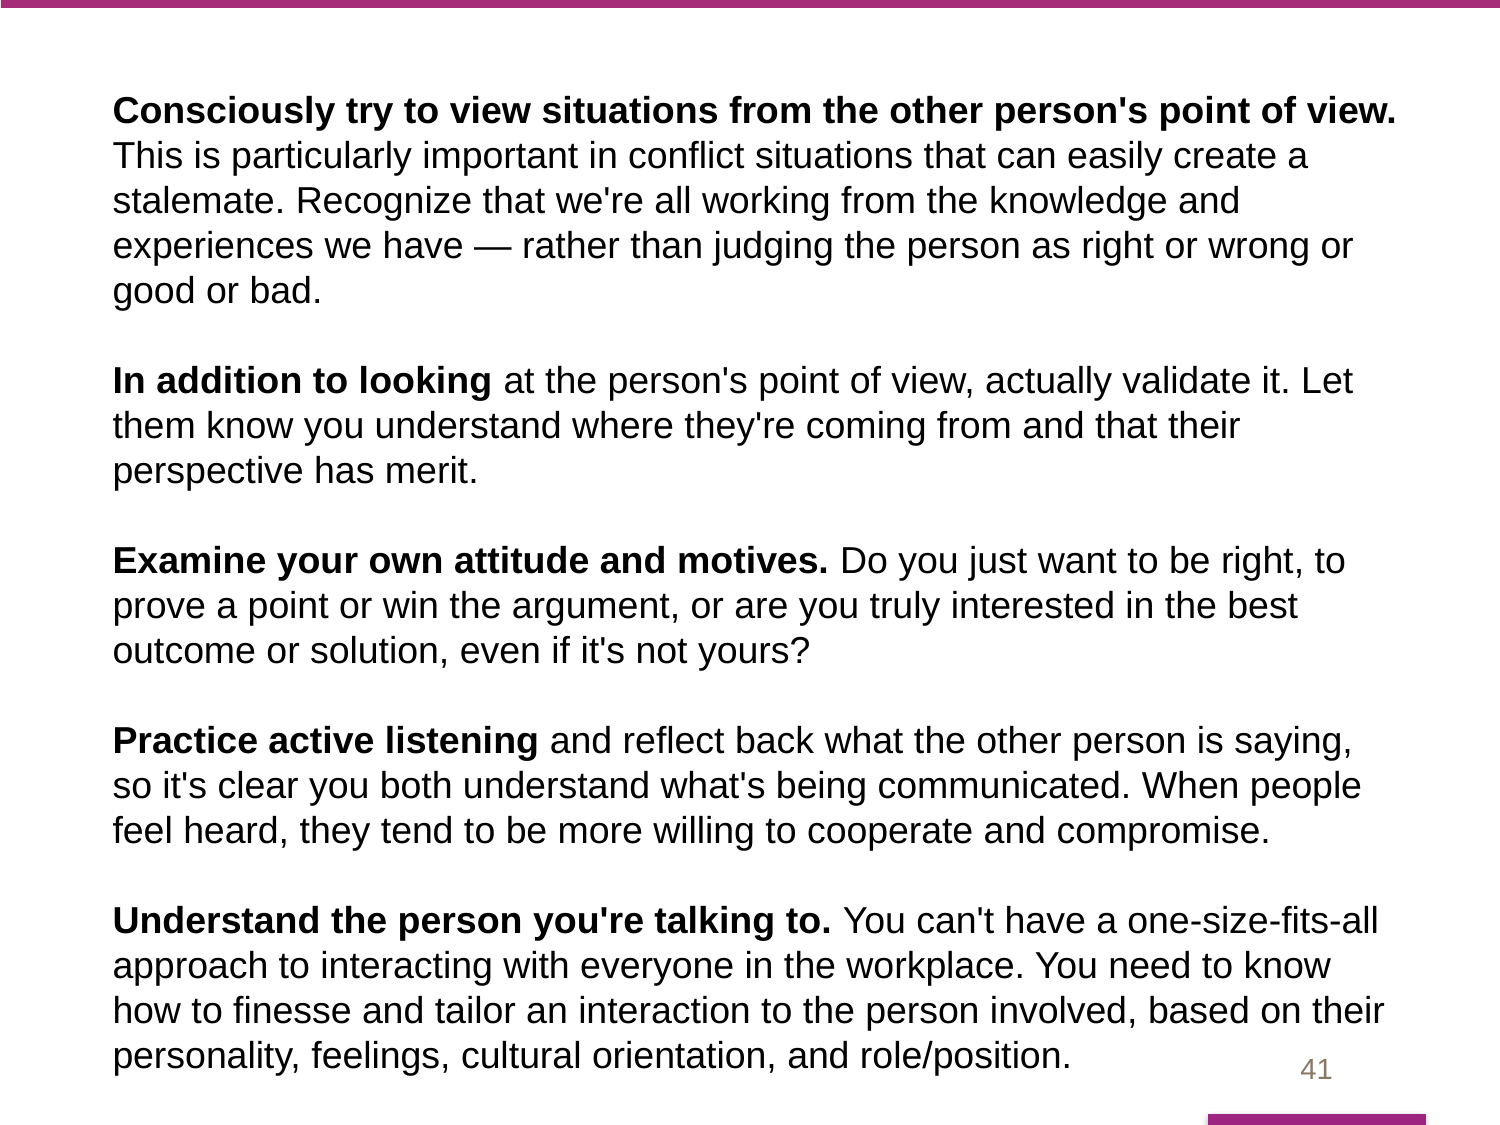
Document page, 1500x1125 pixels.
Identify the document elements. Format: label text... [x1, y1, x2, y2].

title Consciously try to view situations from the other person's point of view. This is particularly important in conflict situations that can easily create a stalemate. Recognize that we're all working from the knowledge and experiences we have — rather than judging the person as right or wrong or good or bad. In addition to looking at the person's point of view, actually validate it. Let them know you understand where they're coming from and that their perspective has merit. Examine your own attitude and motives. Do you just want to be right, to prove a point or win the argument, or are you truly interested in the best outcome or solution, even if it's not yours? Practice active listening and reflect back what the other person is saying, so it's clear you both understand what's being communicated. When people feel heard, they tend to be more willing to cooperate and compromise. Understand the person you're talking to. You can't have a one-size-fits-all approach to interacting with everyone in the workplace. You need to know how to finesse and tailor an interaction to the person involved, based on their personality, feelings, cultural orientation, and role/position. [97, 78, 1416, 1097]
picture [0, 0, 1500, 8]
slide_number 41 [1208, 1042, 1425, 1103]
